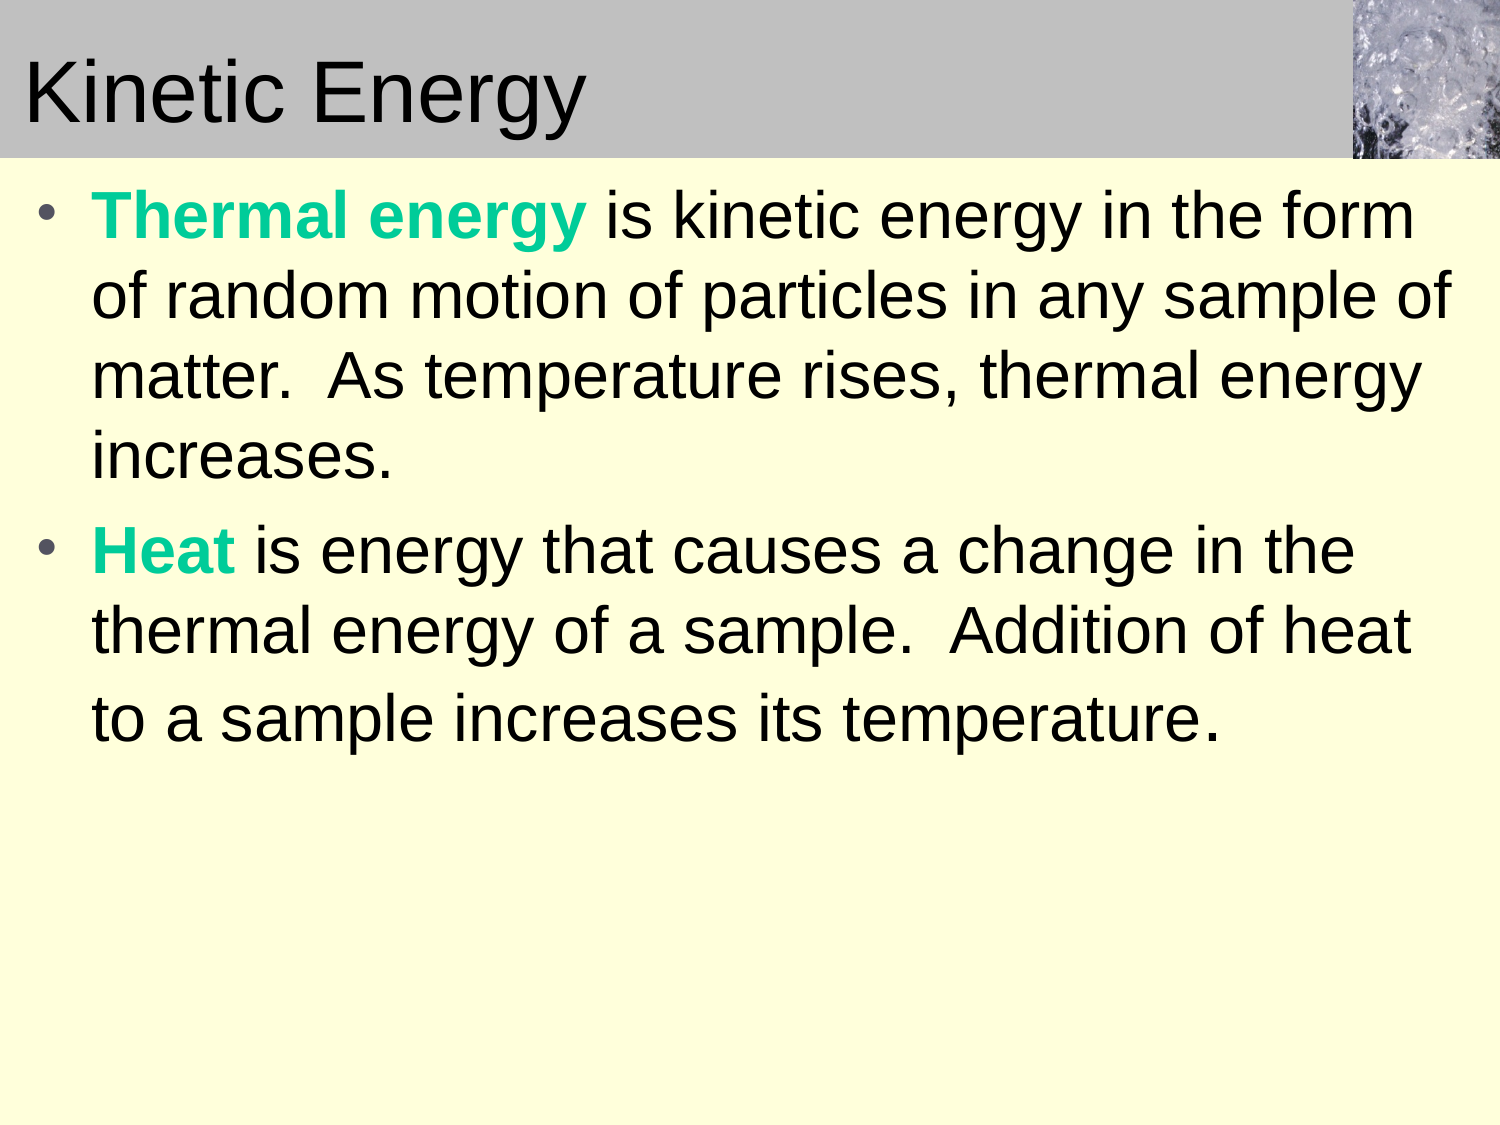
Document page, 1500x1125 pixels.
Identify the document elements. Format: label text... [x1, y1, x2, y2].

list Thermal energy is kinetic energy in the form of random motion of particles in any sample of matter. As temperature rises, thermal energy increases. Heat is energy that causes a change in the thermal energy of a sample. Addition of heat to a sample increases its temperature. [20, 164, 1478, 1097]
title Kinetic Energy [8, 11, 1374, 148]
picture [1353, 0, 1500, 159]
